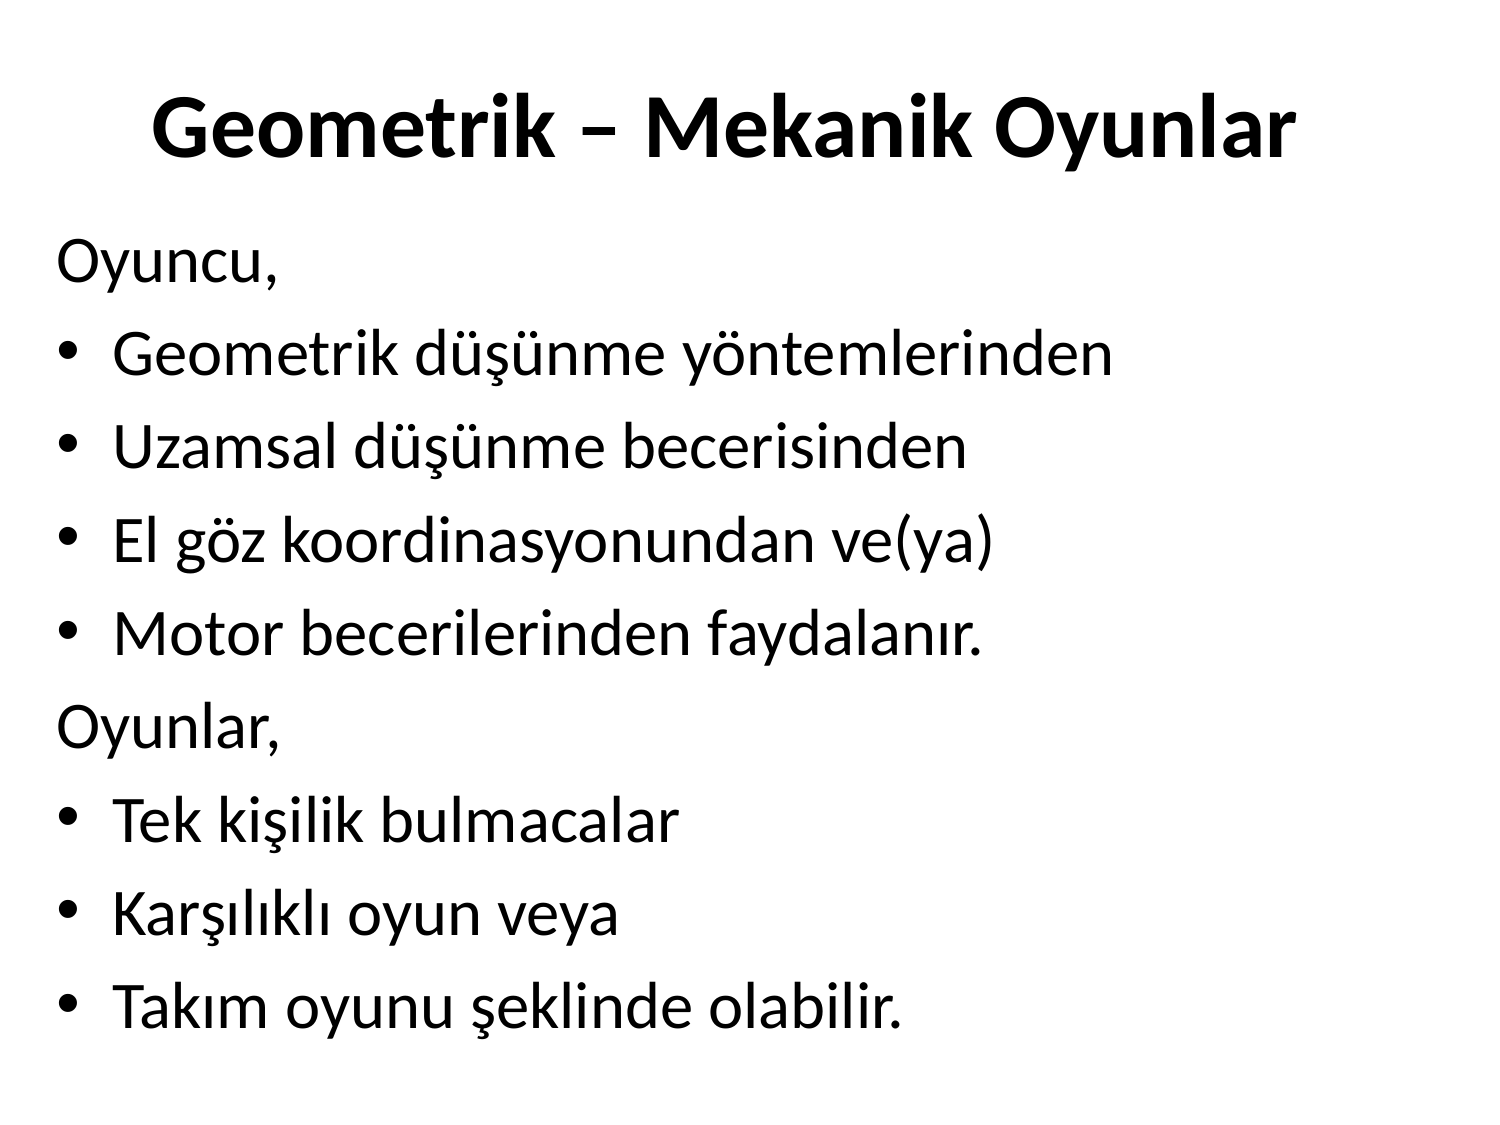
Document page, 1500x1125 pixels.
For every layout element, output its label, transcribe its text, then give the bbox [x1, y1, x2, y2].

list Oyuncu, Geometrik düşünme yöntemlerinden Uzamsal düşünme becerisinden El göz koordinasyonundan ve(ya) Motor becerilerinden faydalanır. Oyunlar, Tek kişilik bulmacalar Karşılıklı oyun veya Takım oyunu şeklinde olabilir. [41, 208, 1459, 1071]
title Geometrik – Mekanik Oyunlar [75, 45, 1376, 197]
